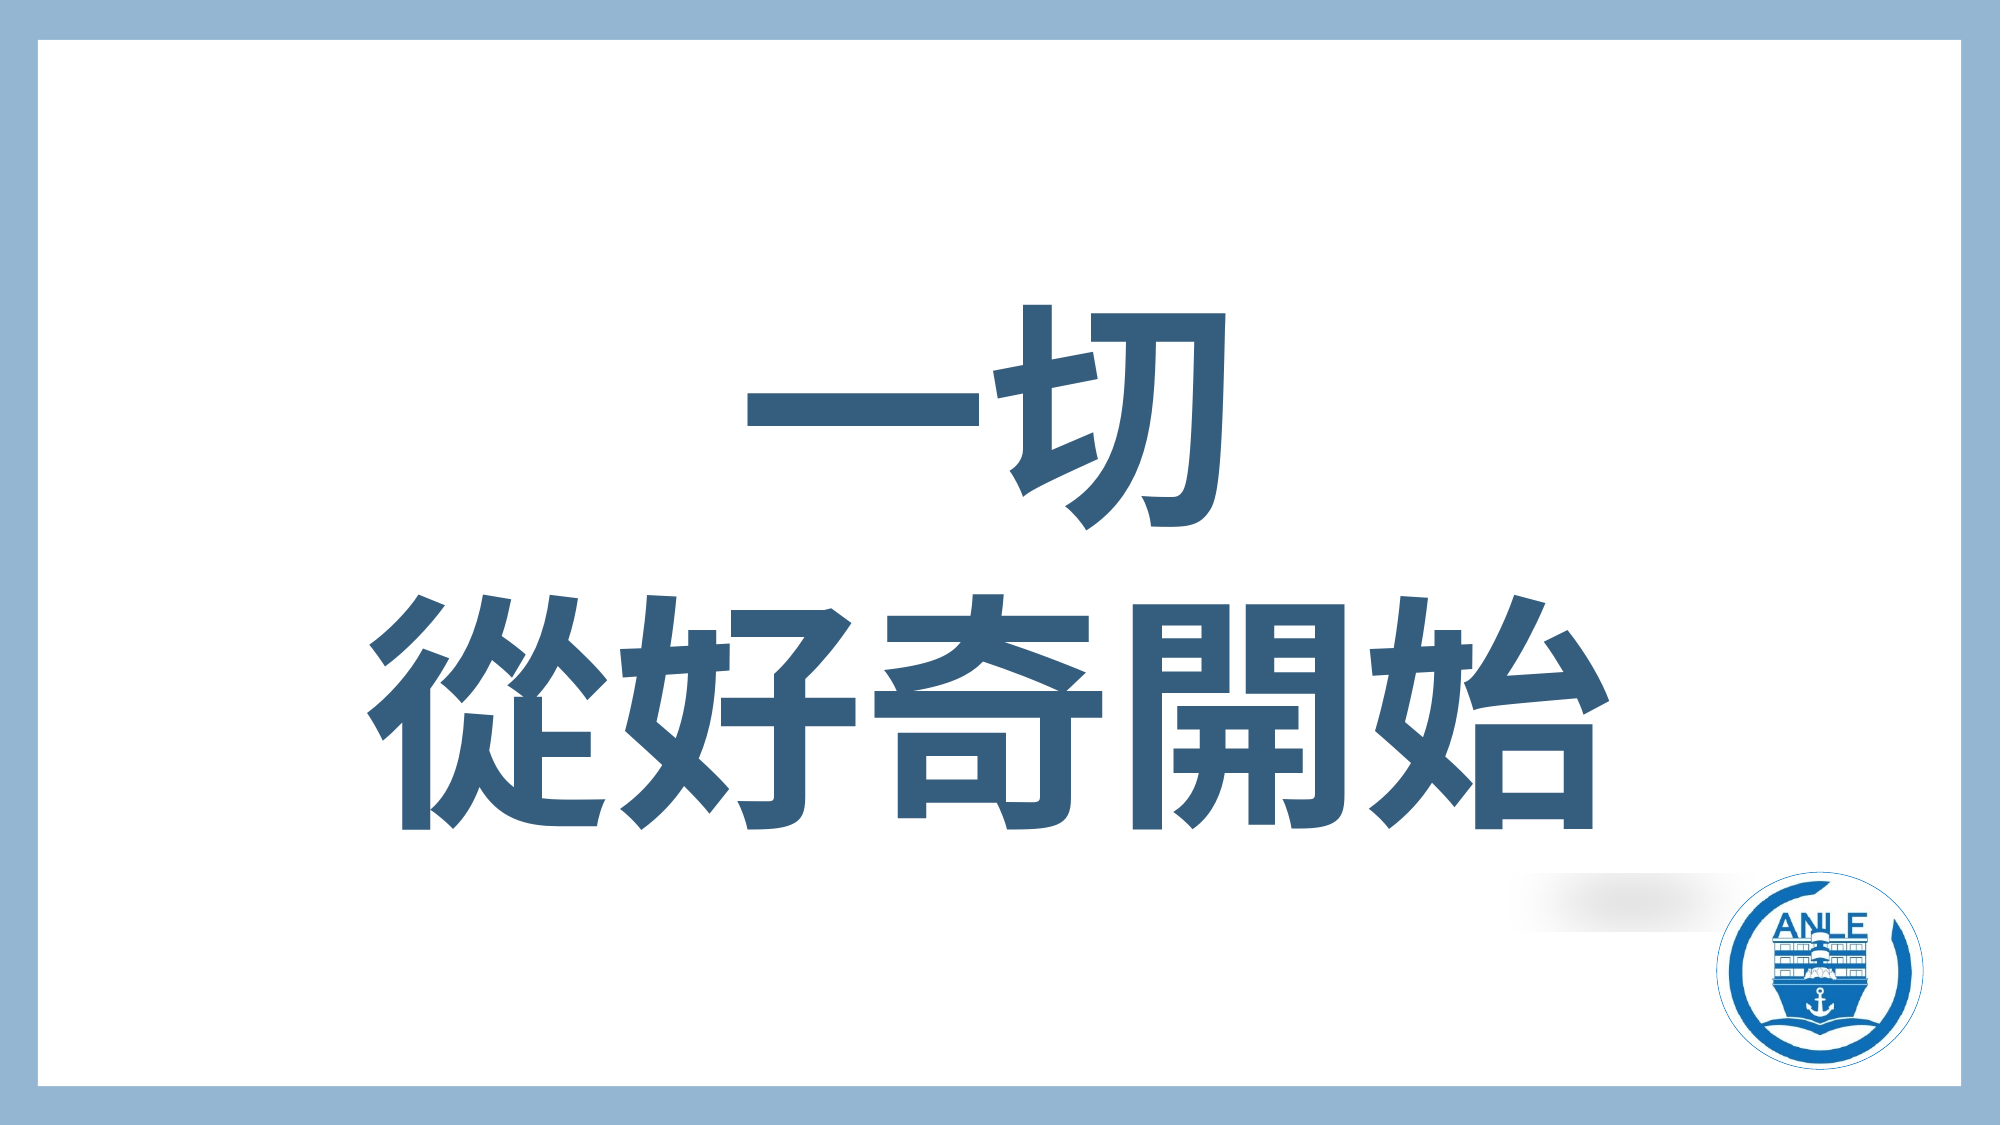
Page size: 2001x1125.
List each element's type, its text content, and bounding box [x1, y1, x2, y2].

picture [1716, 871, 1924, 1070]
text_box 一切 從好奇開始 [348, 250, 1629, 865]
